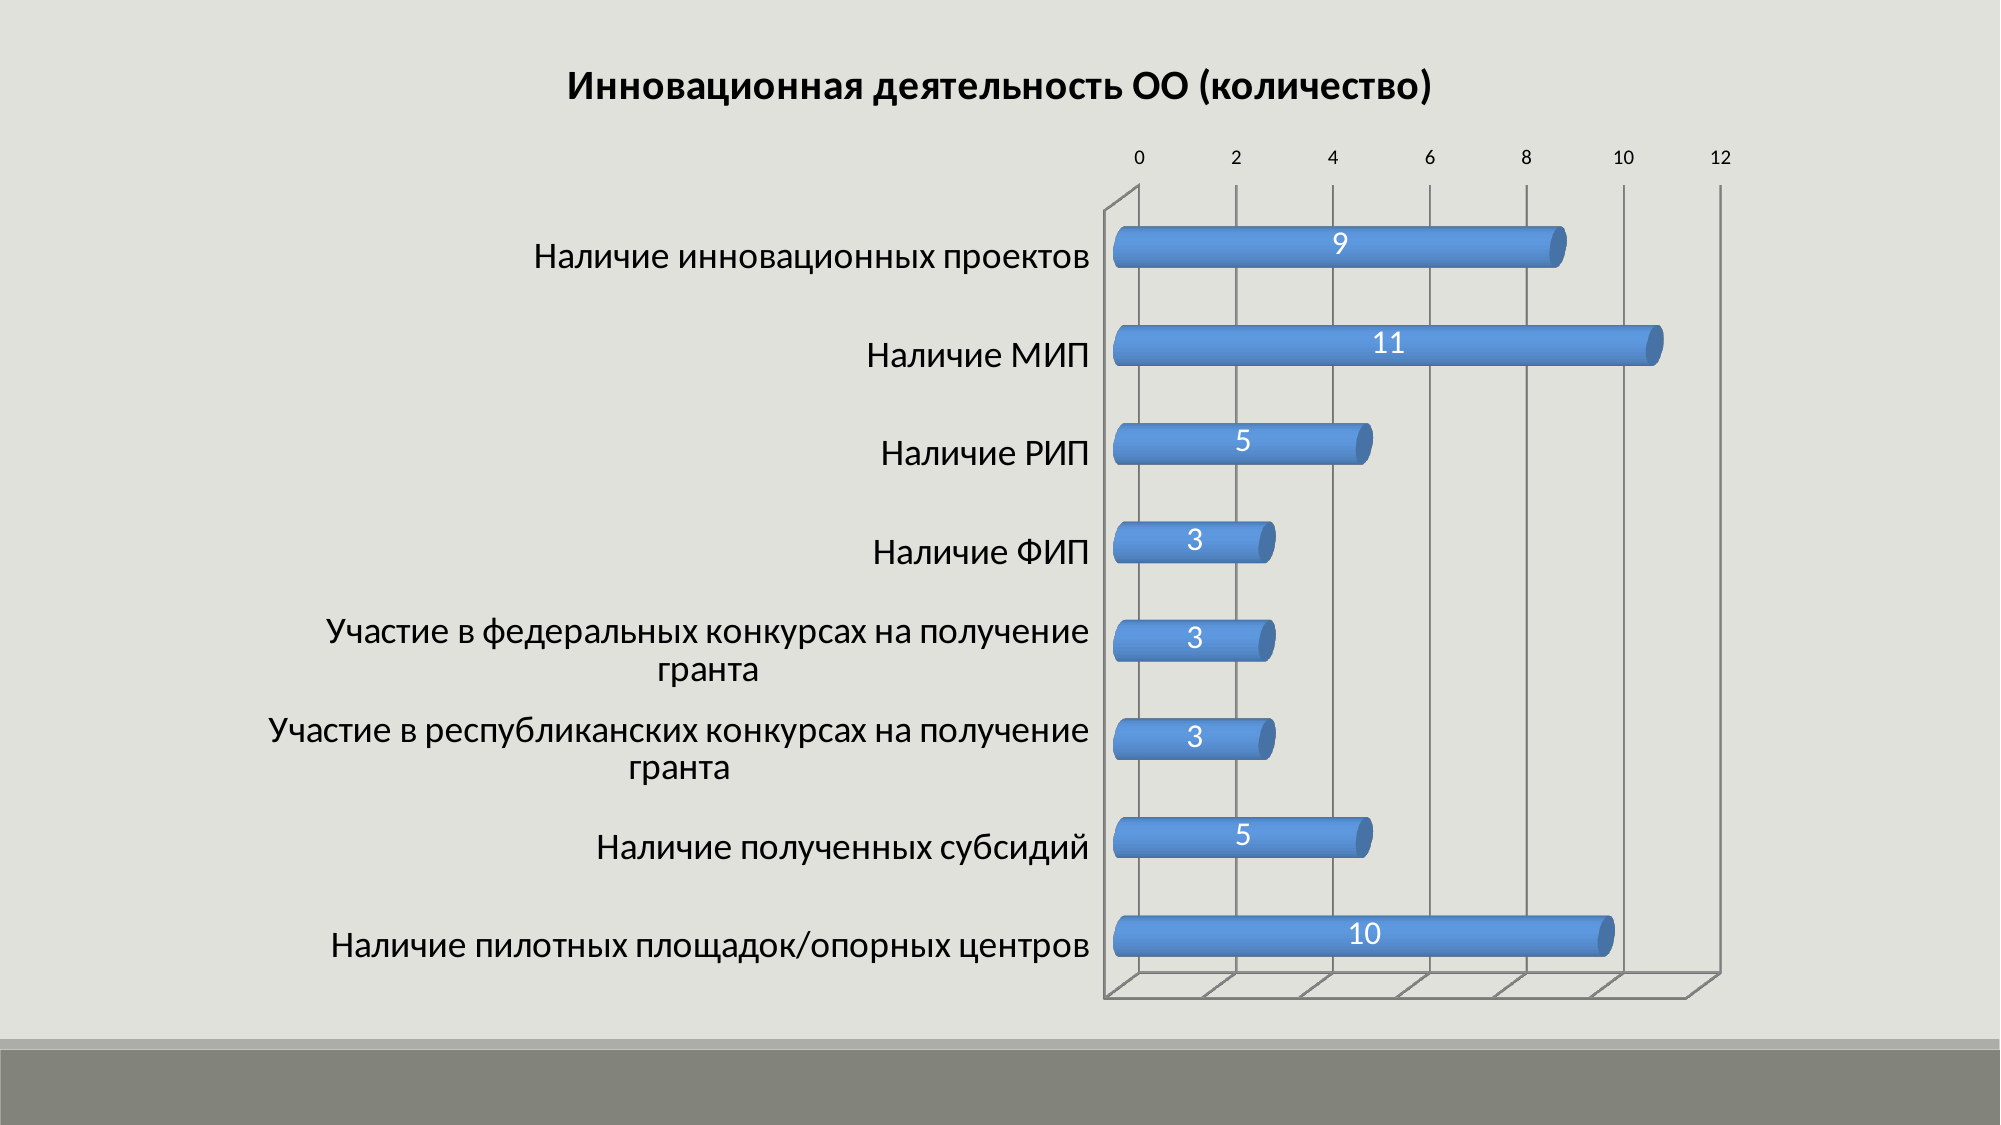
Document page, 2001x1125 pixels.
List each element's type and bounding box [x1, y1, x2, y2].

chart [237, 27, 1763, 1026]
